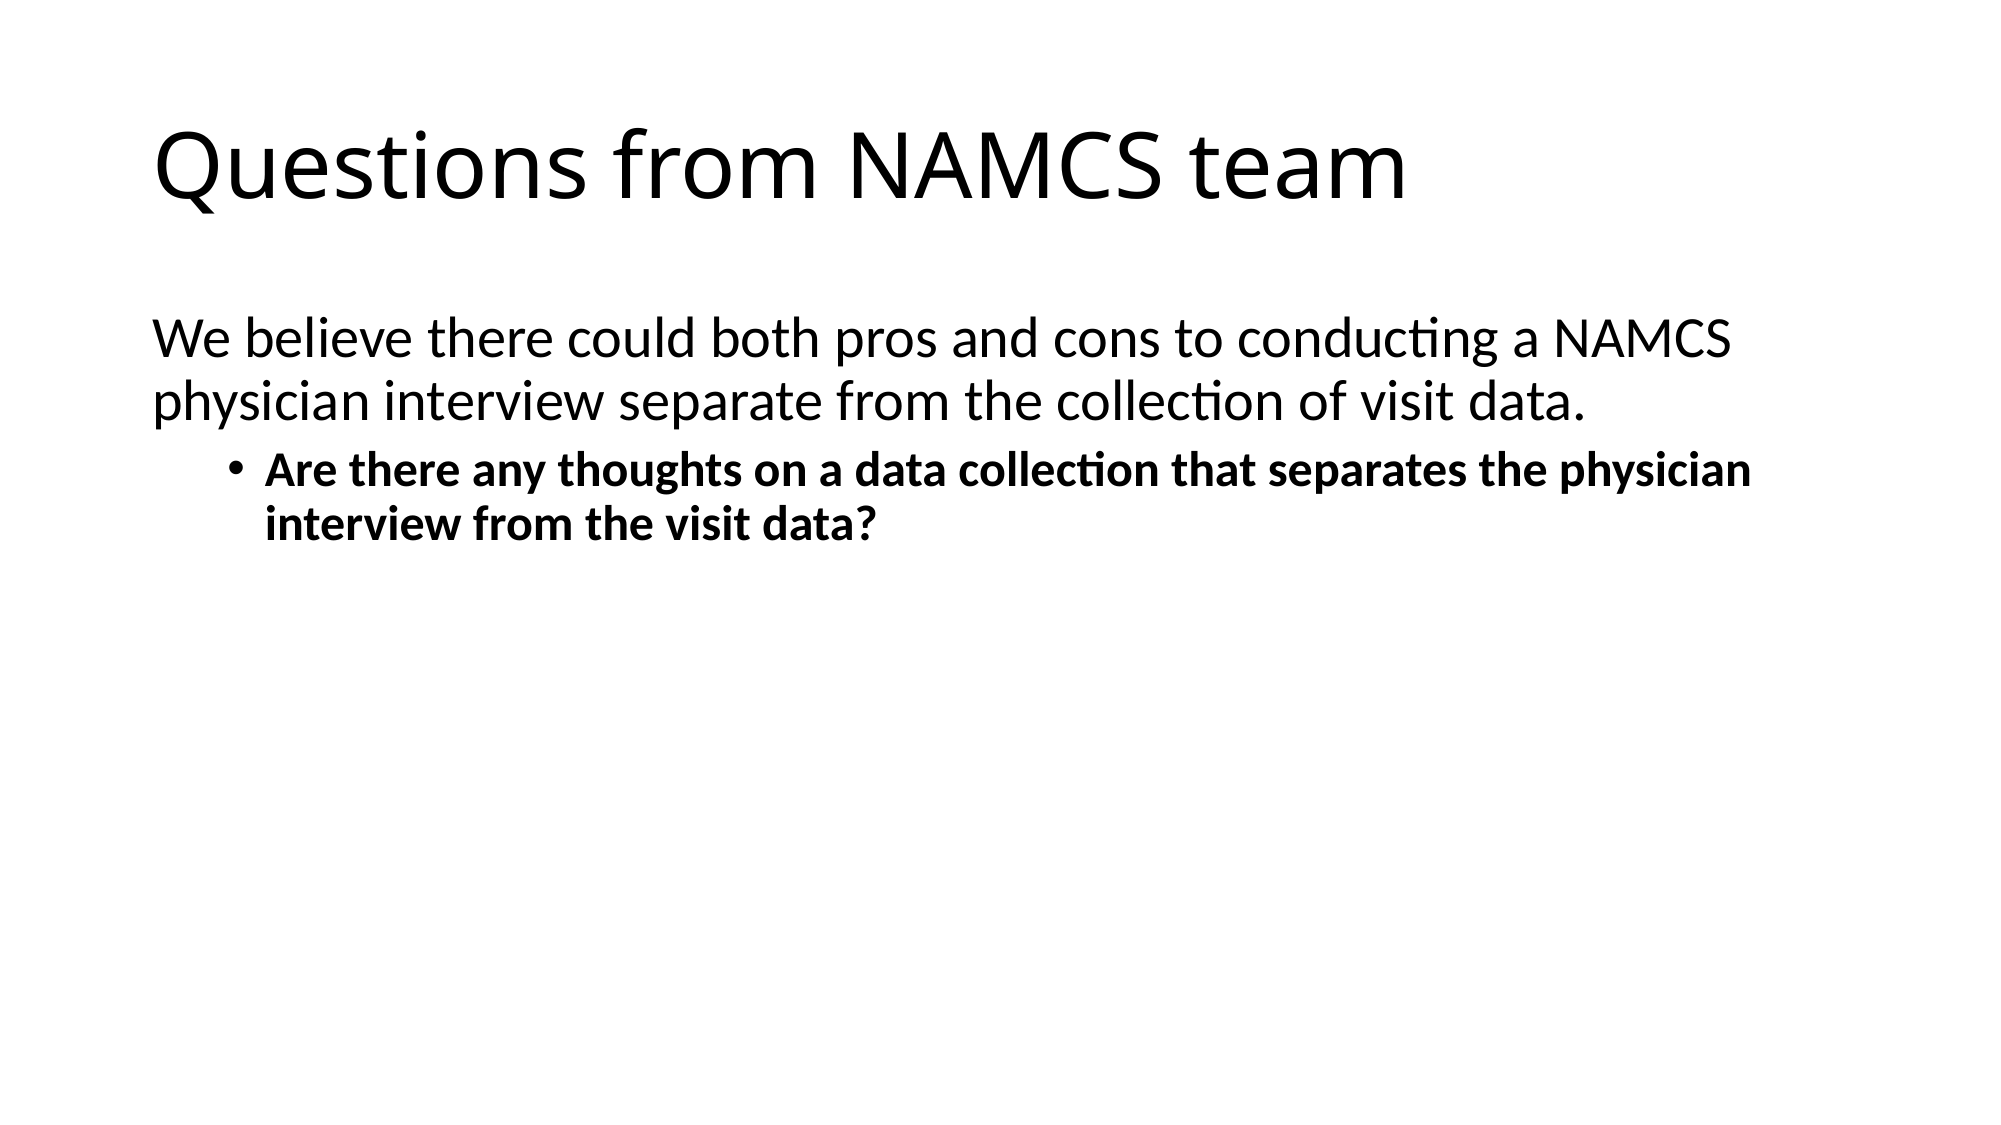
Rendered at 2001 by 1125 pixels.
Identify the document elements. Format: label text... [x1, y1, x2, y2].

list We believe there could both pros and cons to conducting a NAMCS physician interview separate from the collection of visit data. Are there any thoughts on a data collection that separates the physician interview from the visit data? [137, 299, 1863, 1014]
title Questions from NAMCS team [137, 59, 1863, 278]
